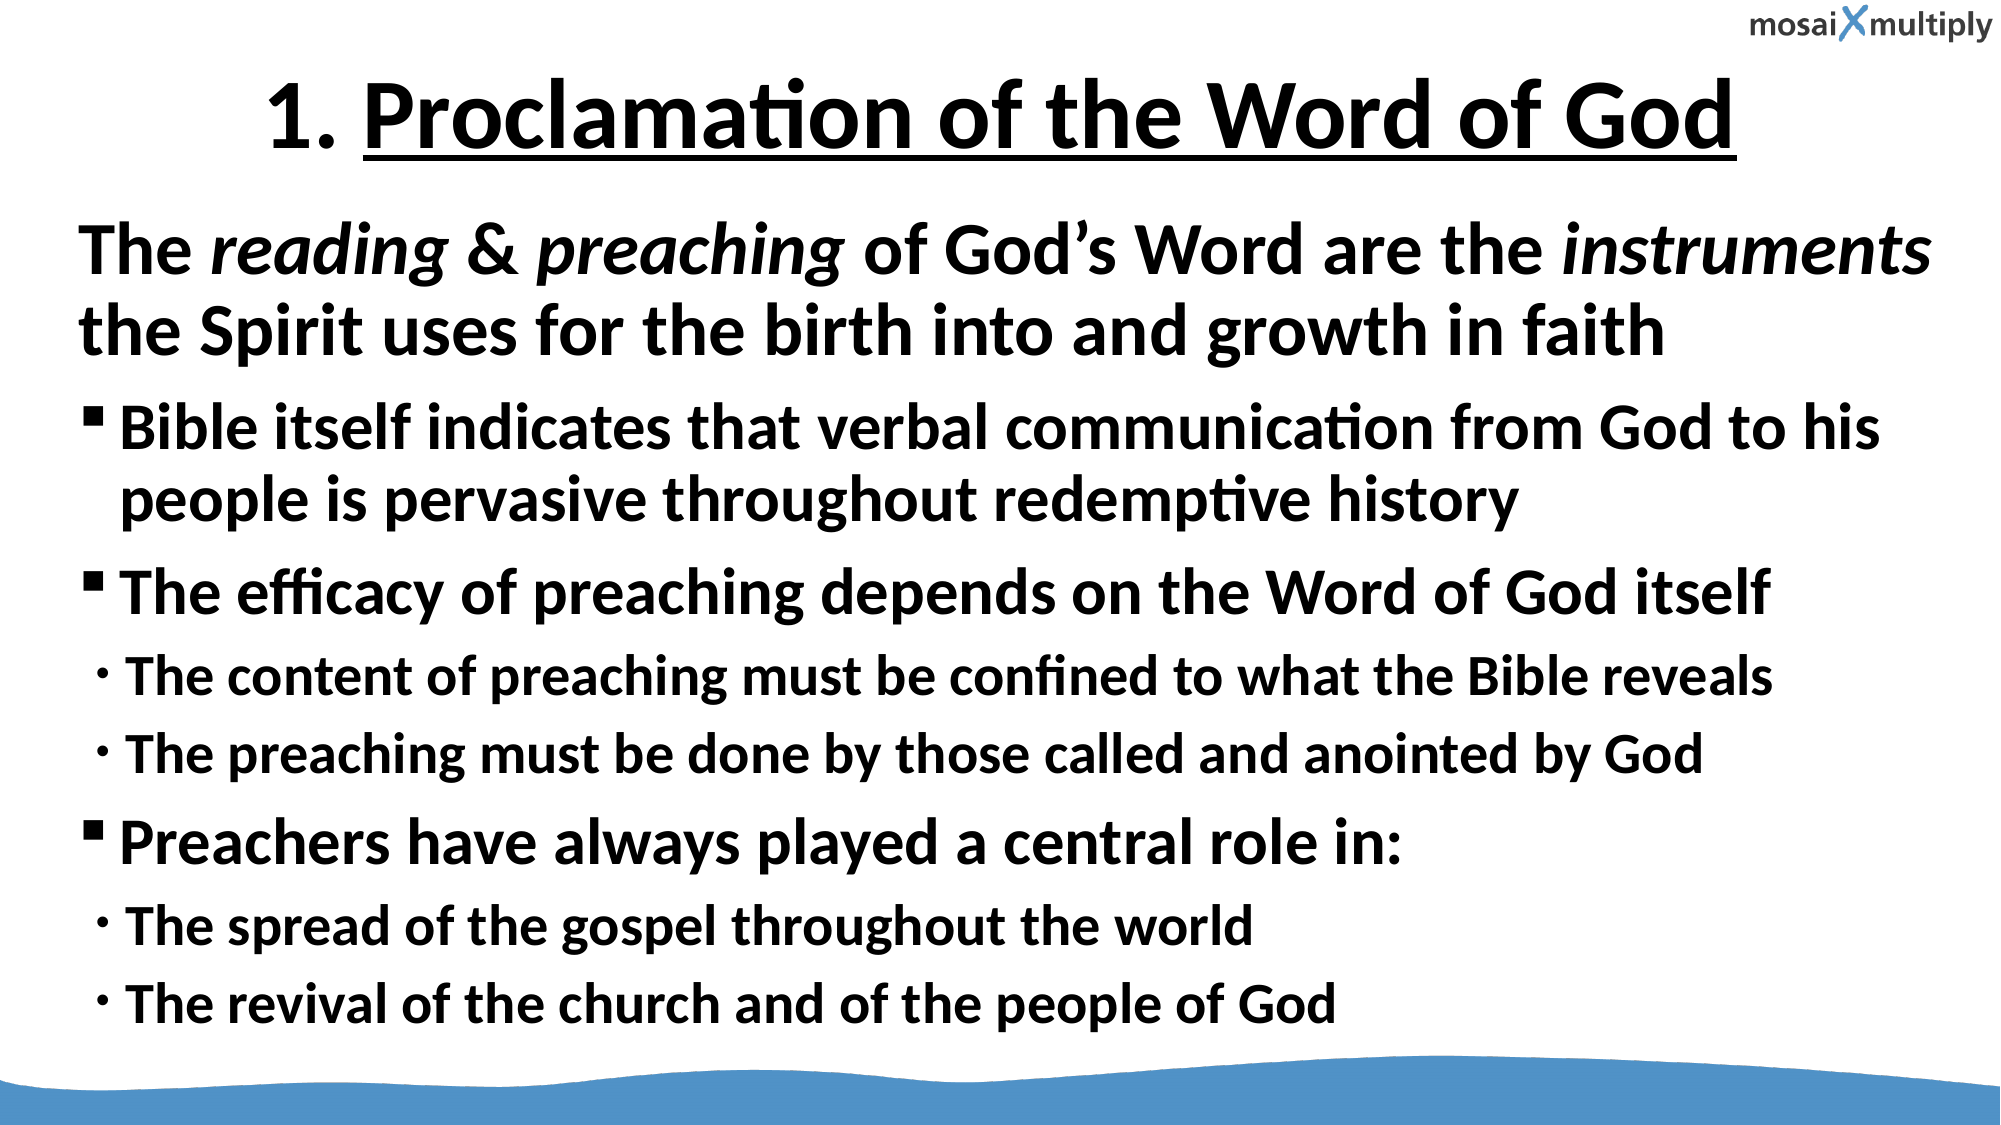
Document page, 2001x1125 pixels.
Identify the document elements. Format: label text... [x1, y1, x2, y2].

text_box 1. Proclamation of the Word of God [33, 40, 1967, 176]
picture [0, 1039, 2000, 1125]
picture [1741, 0, 2000, 46]
subtitle The reading & preaching of God’s Word are the instruments the Spirit uses for the birth into and growth in faith Bible itself indicates that verbal communication from God to his people is pervasive throughout redemptive history The efficacy of preaching depends on the Word of God itself The content of preaching must be confined to what the Bible reveals The preaching must be done by those called and anointed by God Preachers have always played a central role in: The spread of the gospel throughout the world The revival of the church and of the people of God [63, 201, 1950, 1039]
